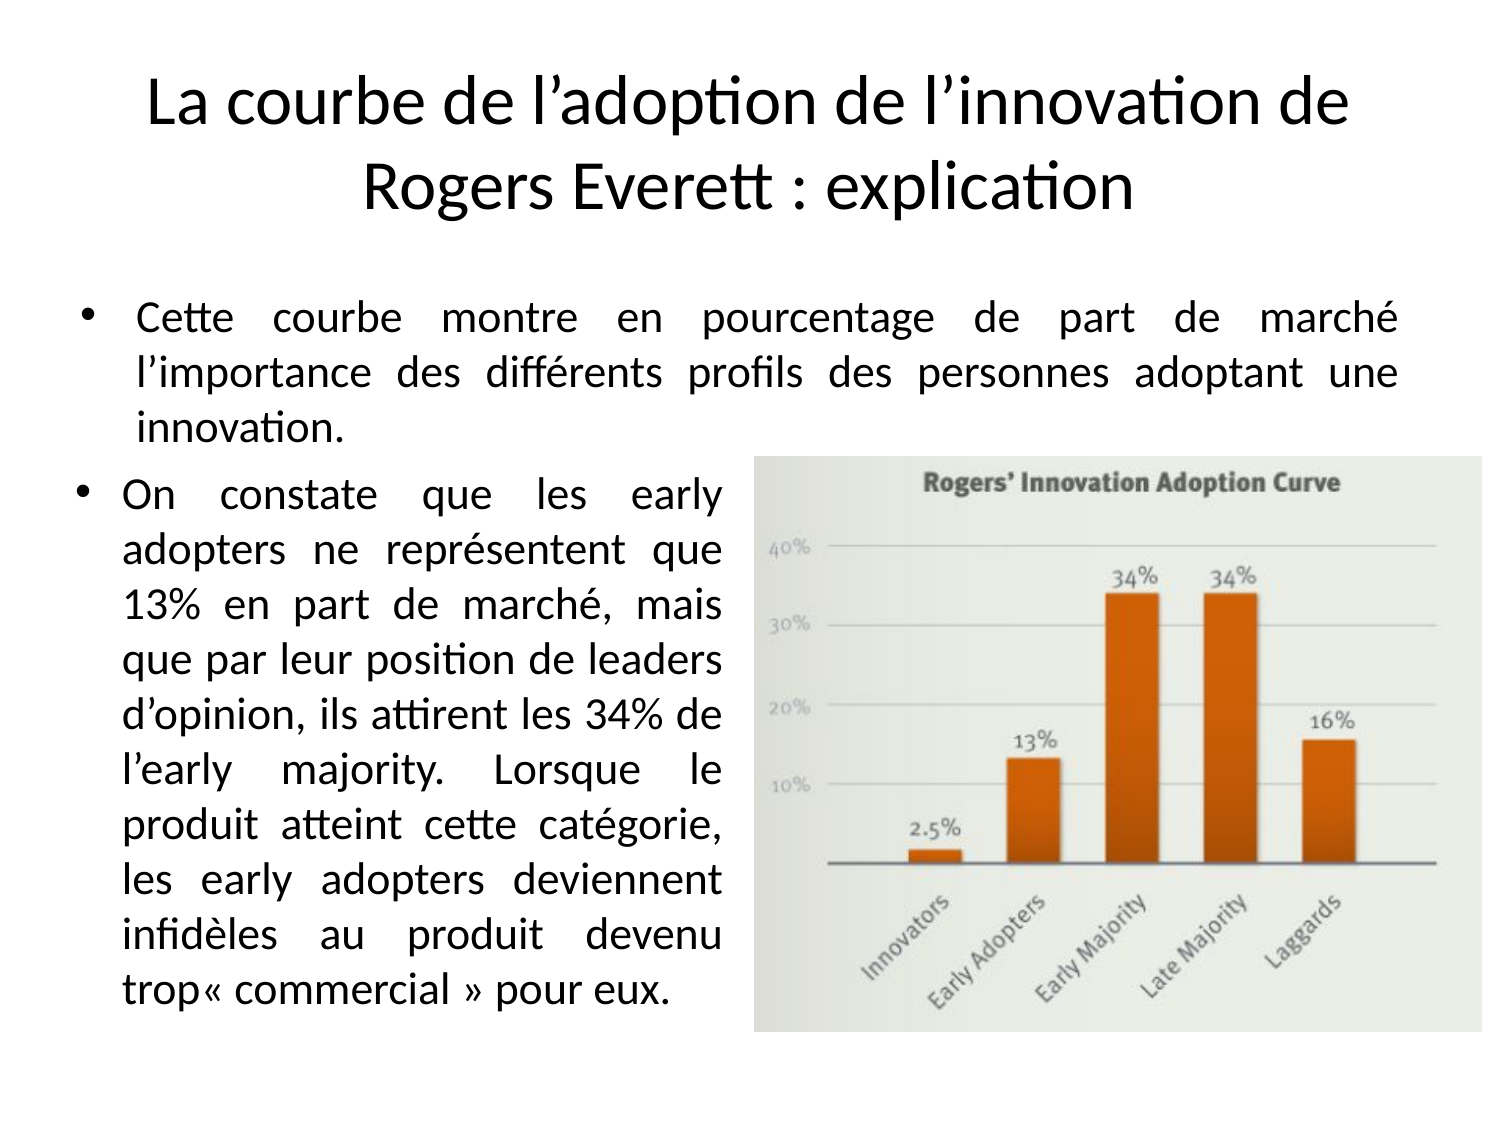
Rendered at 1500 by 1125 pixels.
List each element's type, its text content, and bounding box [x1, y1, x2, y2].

text_box On constate que les early adopters ne représentent que 13% en part de marché, mais que par leur position de leaders d’opinion, ils attirent les 34% de l’early majority. Lorsque le produit atteint cette catégorie, les early adopters deviennent infidèles au produit devenu trop« commercial » pour eux. [60, 456, 739, 1021]
picture [754, 455, 1482, 1032]
list Cette courbe montre en pourcentage de part de marché l’importance des différents profils des personnes adoptant une innovation. [64, 278, 1415, 433]
title La courbe de l’adoption de l’innovation de Rogers Everett : explication [75, 45, 1425, 233]
